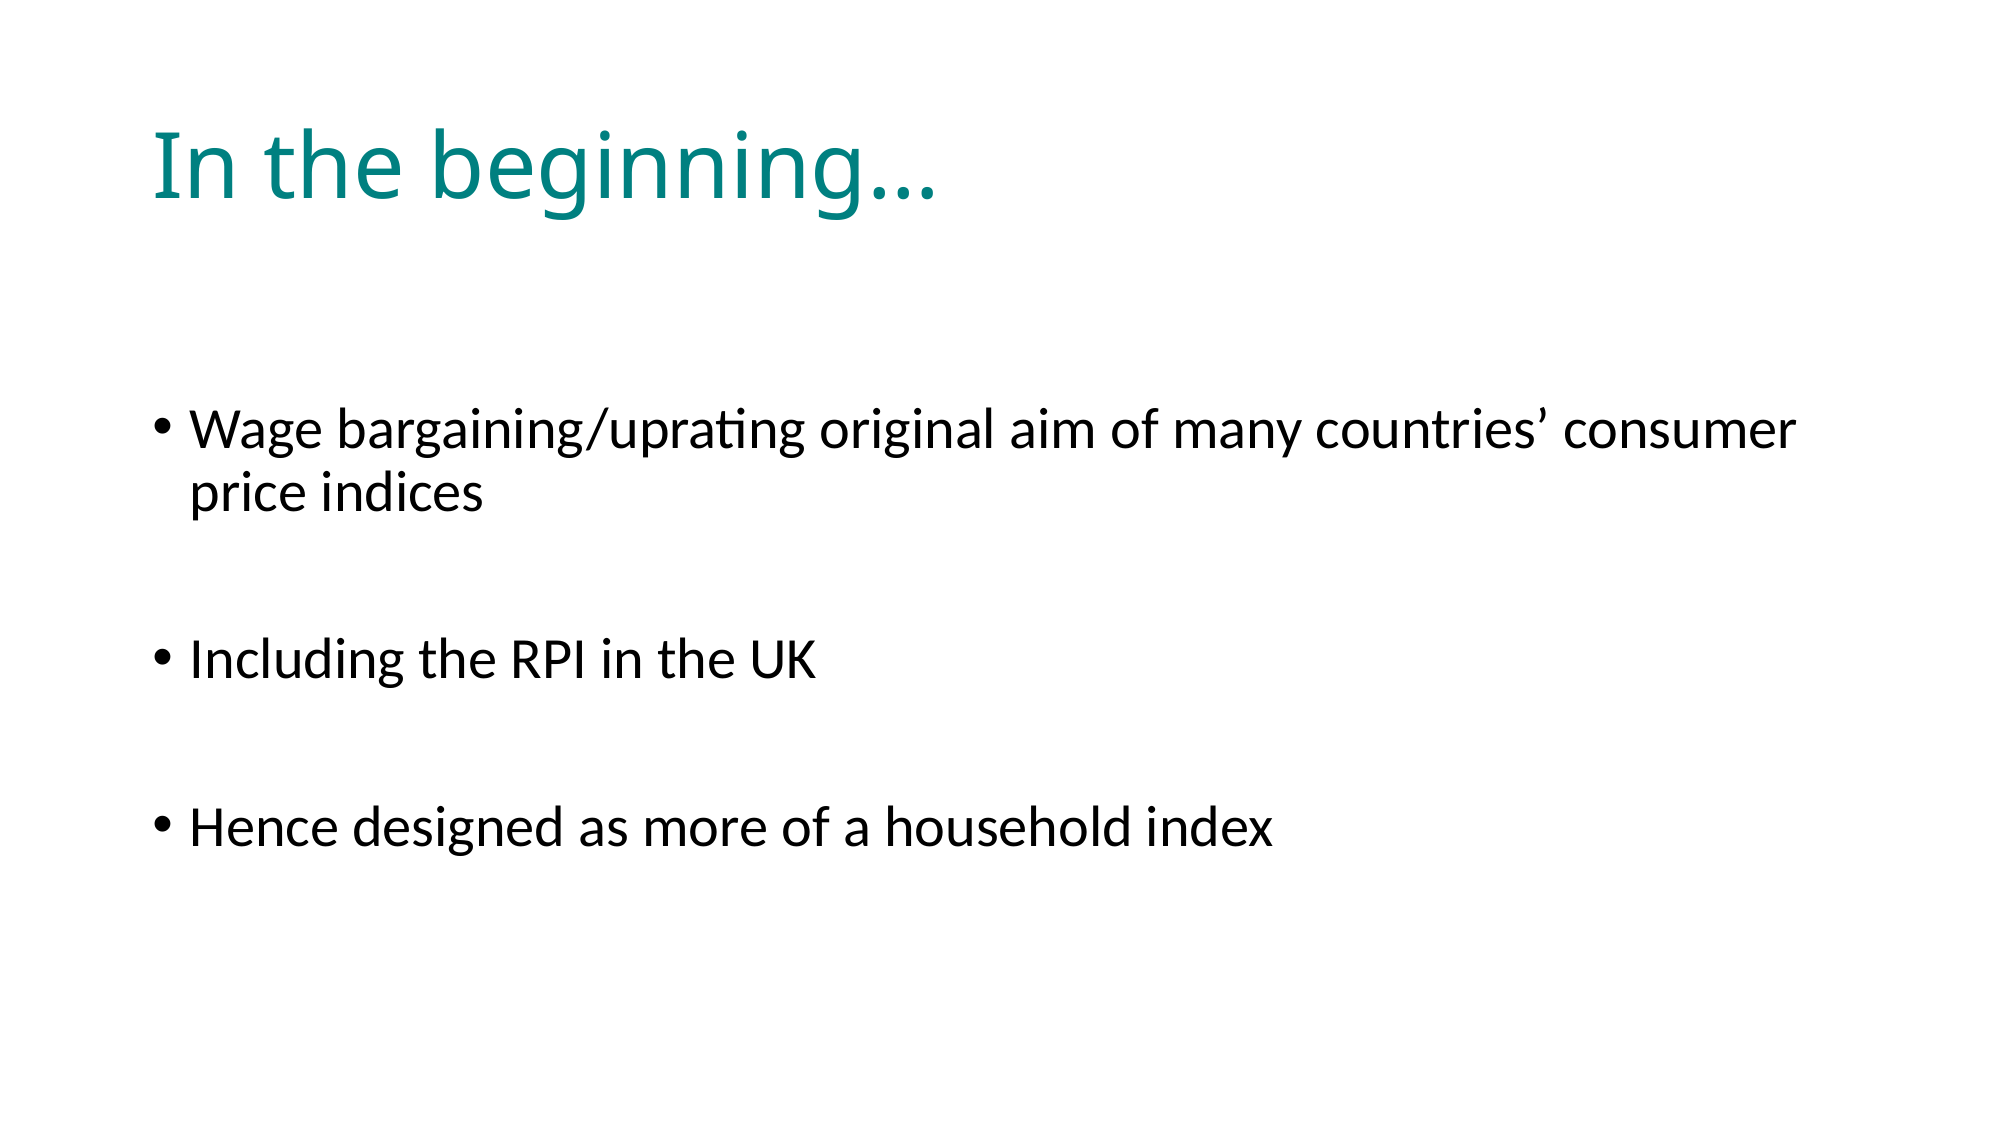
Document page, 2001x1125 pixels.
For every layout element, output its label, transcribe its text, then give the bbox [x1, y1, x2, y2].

list Wage bargaining/uprating original aim of many countries’ consumer price indices Including the RPI in the UK Hence designed as more of a household index [137, 299, 1863, 1014]
title In the beginning… [137, 59, 1863, 278]
